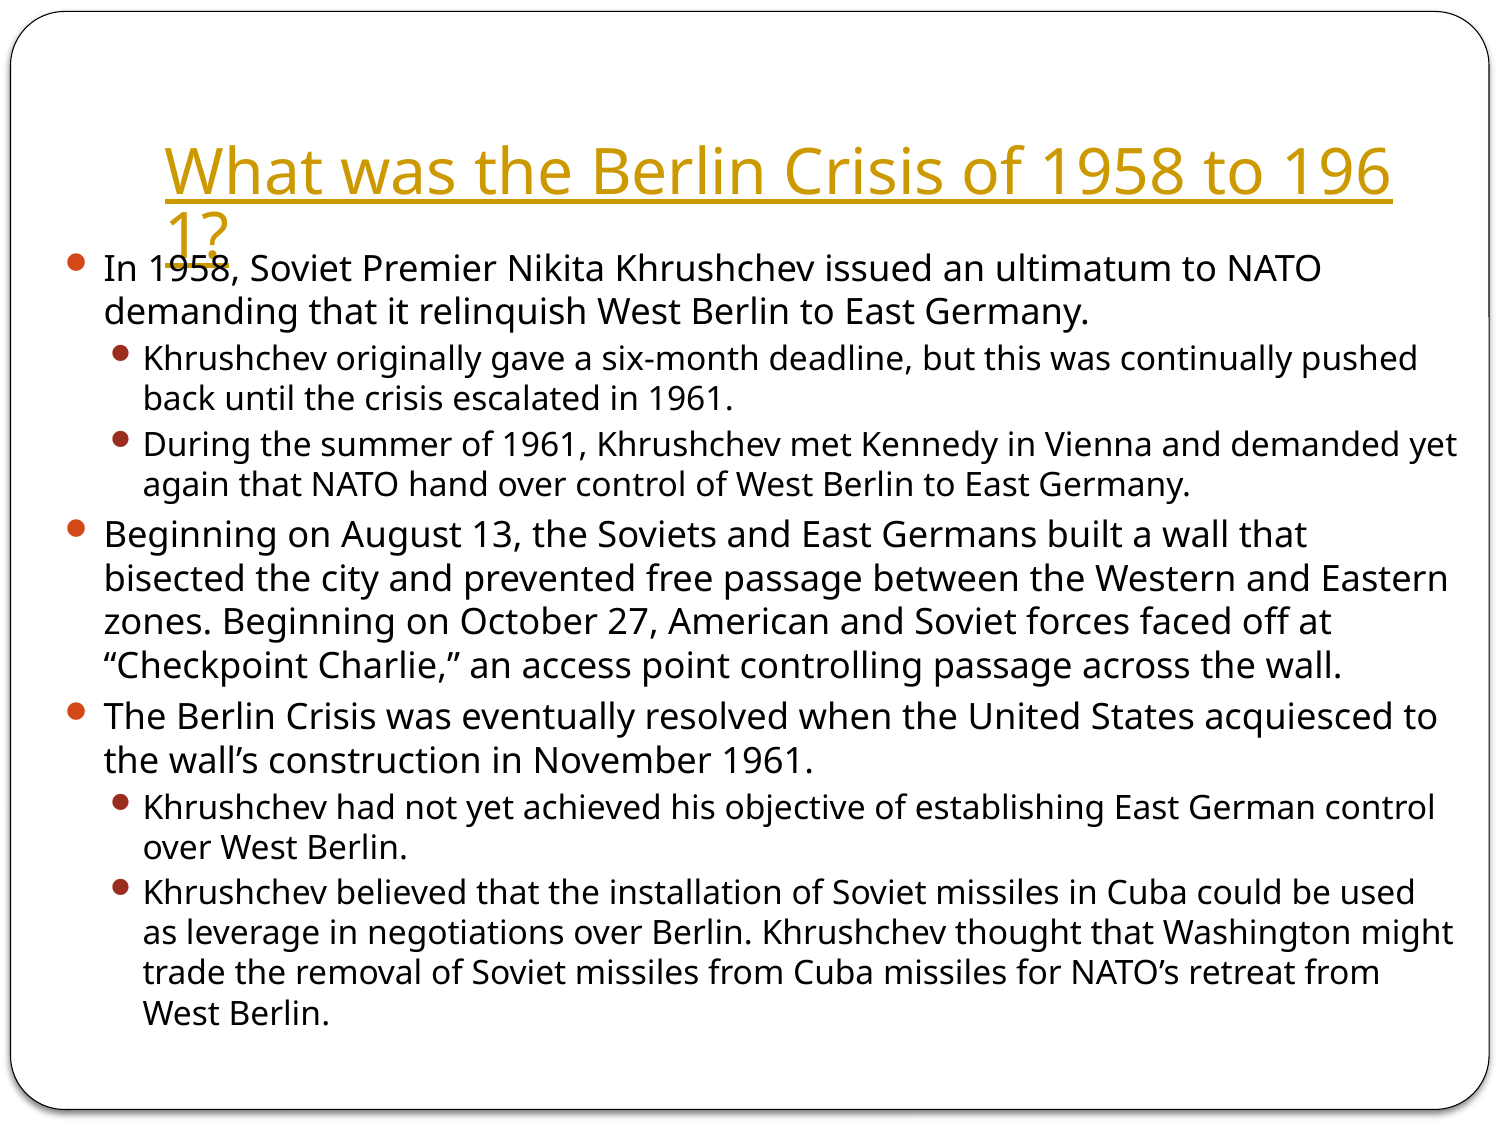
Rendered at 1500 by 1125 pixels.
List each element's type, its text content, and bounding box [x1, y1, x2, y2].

list In 1958, Soviet Premier Nikita Khrushchev issued an ultimatum to NATO demanding that it relinquish West Berlin to East Germany. Khrushchev originally gave a six-month deadline, but this was continually pushed back until the crisis escalated in 1961. During the summer of 1961, Khrushchev met Kennedy in Vienna and demanded yet again that NATO hand over control of West Berlin to East Germany. Beginning on August 13, the Soviets and East Germans built a wall that bisected the city and prevented free passage between the Western and Eastern zones. Beginning on October 27, American and Soviet forces faced off at “Checkpoint Charlie,” an access point controlling passage across the wall. The Berlin Crisis was eventually resolved when the United States acquiesced to the wall’s construction in November 1961. Khrushchev had not yet achieved his objective of establishing East German control over West Berlin. Khrushchev believed that the installation of Soviet missiles in Cuba could be used as leverage in negotiations over Berlin. Khrushchev thought that Washington might trade the removal of Soviet missiles from Cuba missiles for NATO’s retreat from West Berlin. [50, 237, 1475, 1050]
title What was the Berlin Crisis of 1958 to 1961? [150, 45, 1425, 233]
